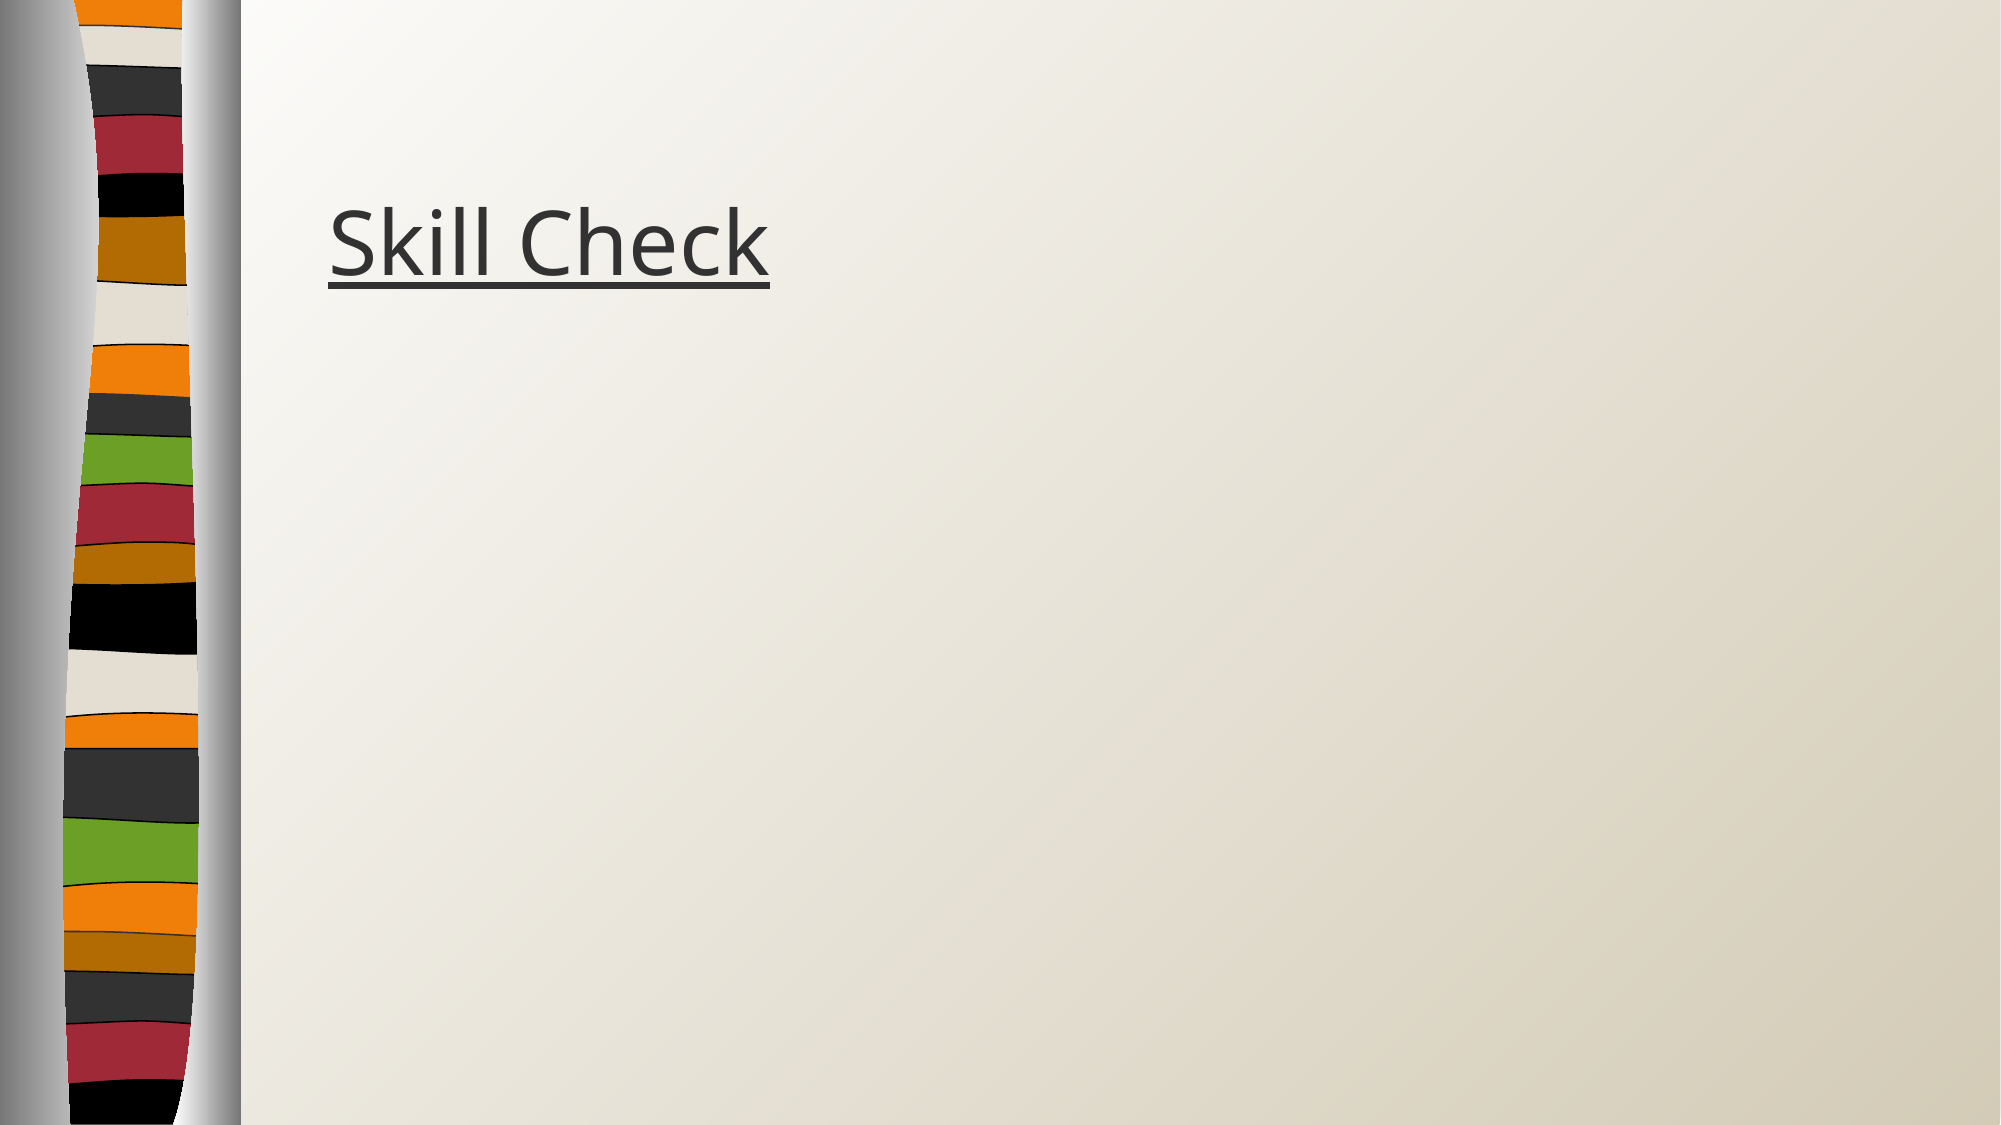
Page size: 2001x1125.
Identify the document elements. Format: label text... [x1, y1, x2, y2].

title Skill Check [313, 59, 1934, 301]
